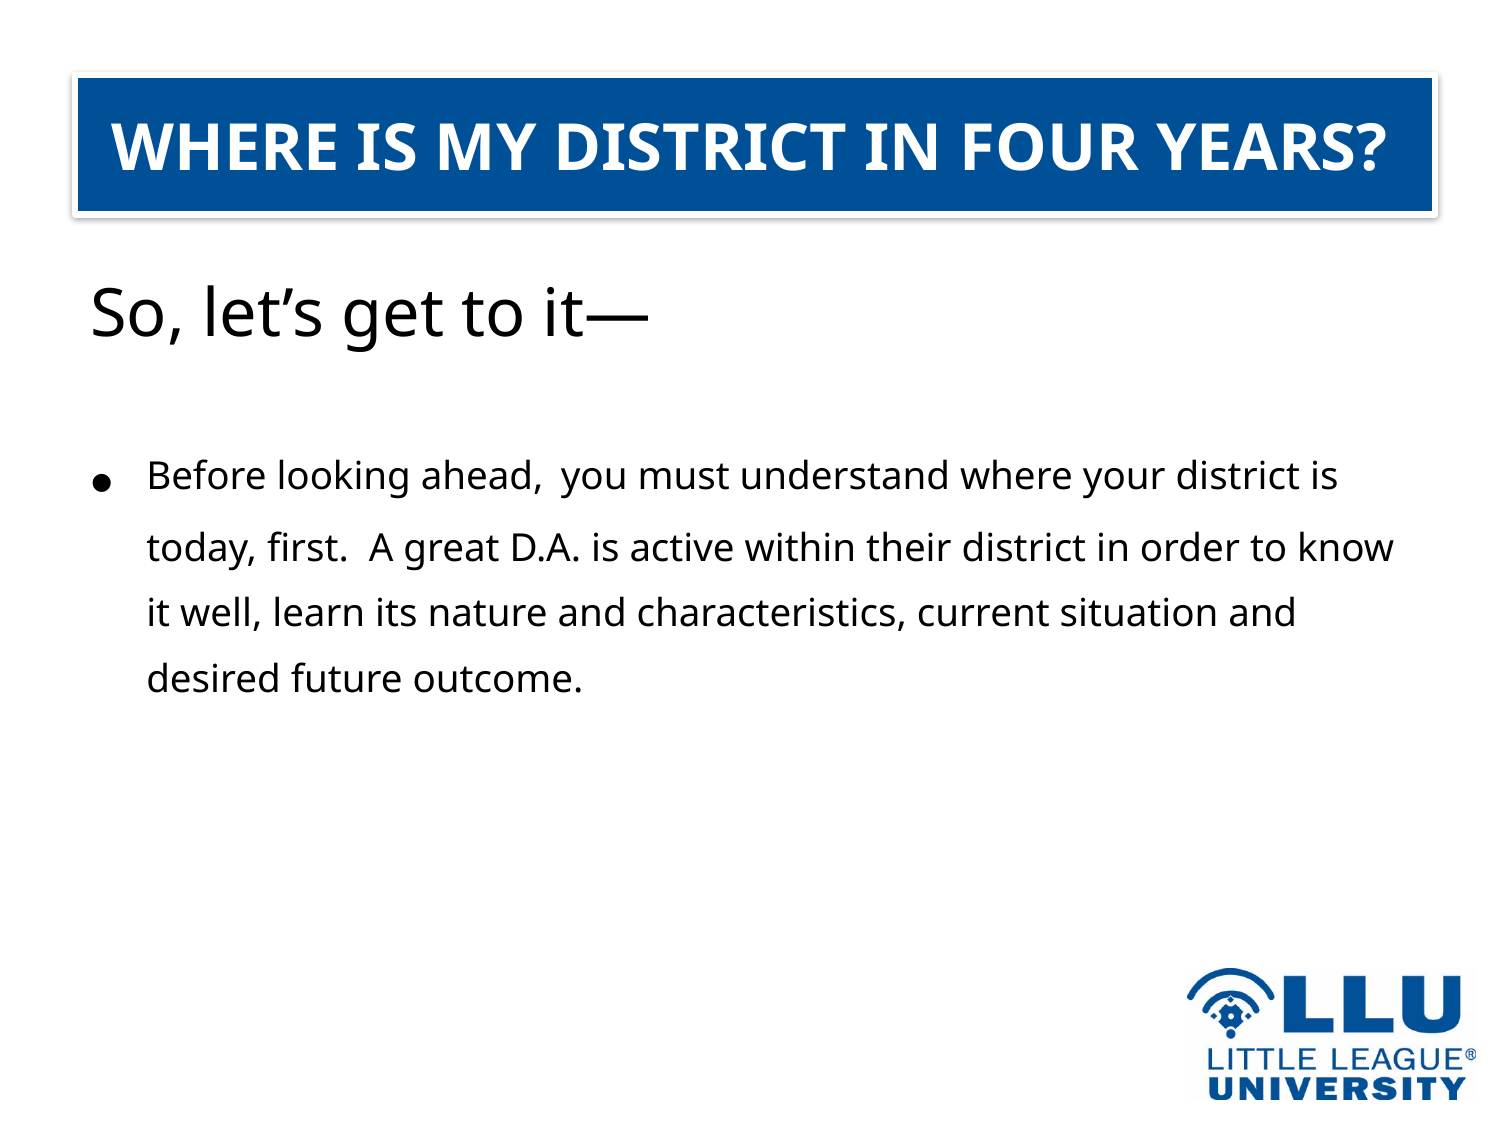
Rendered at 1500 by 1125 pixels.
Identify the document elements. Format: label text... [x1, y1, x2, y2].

list So, let’s get to it— Before looking ahead, you must understand where your district is today, first. A great D.A. is active within their district in order to know it well, learn its nature and characteristics, current situation and desired future outcome. [75, 262, 1425, 1005]
picture [1187, 968, 1476, 1100]
title WHERE IS MY DISTRICT IN FOUR YEARS? [75, 75, 1425, 215]
